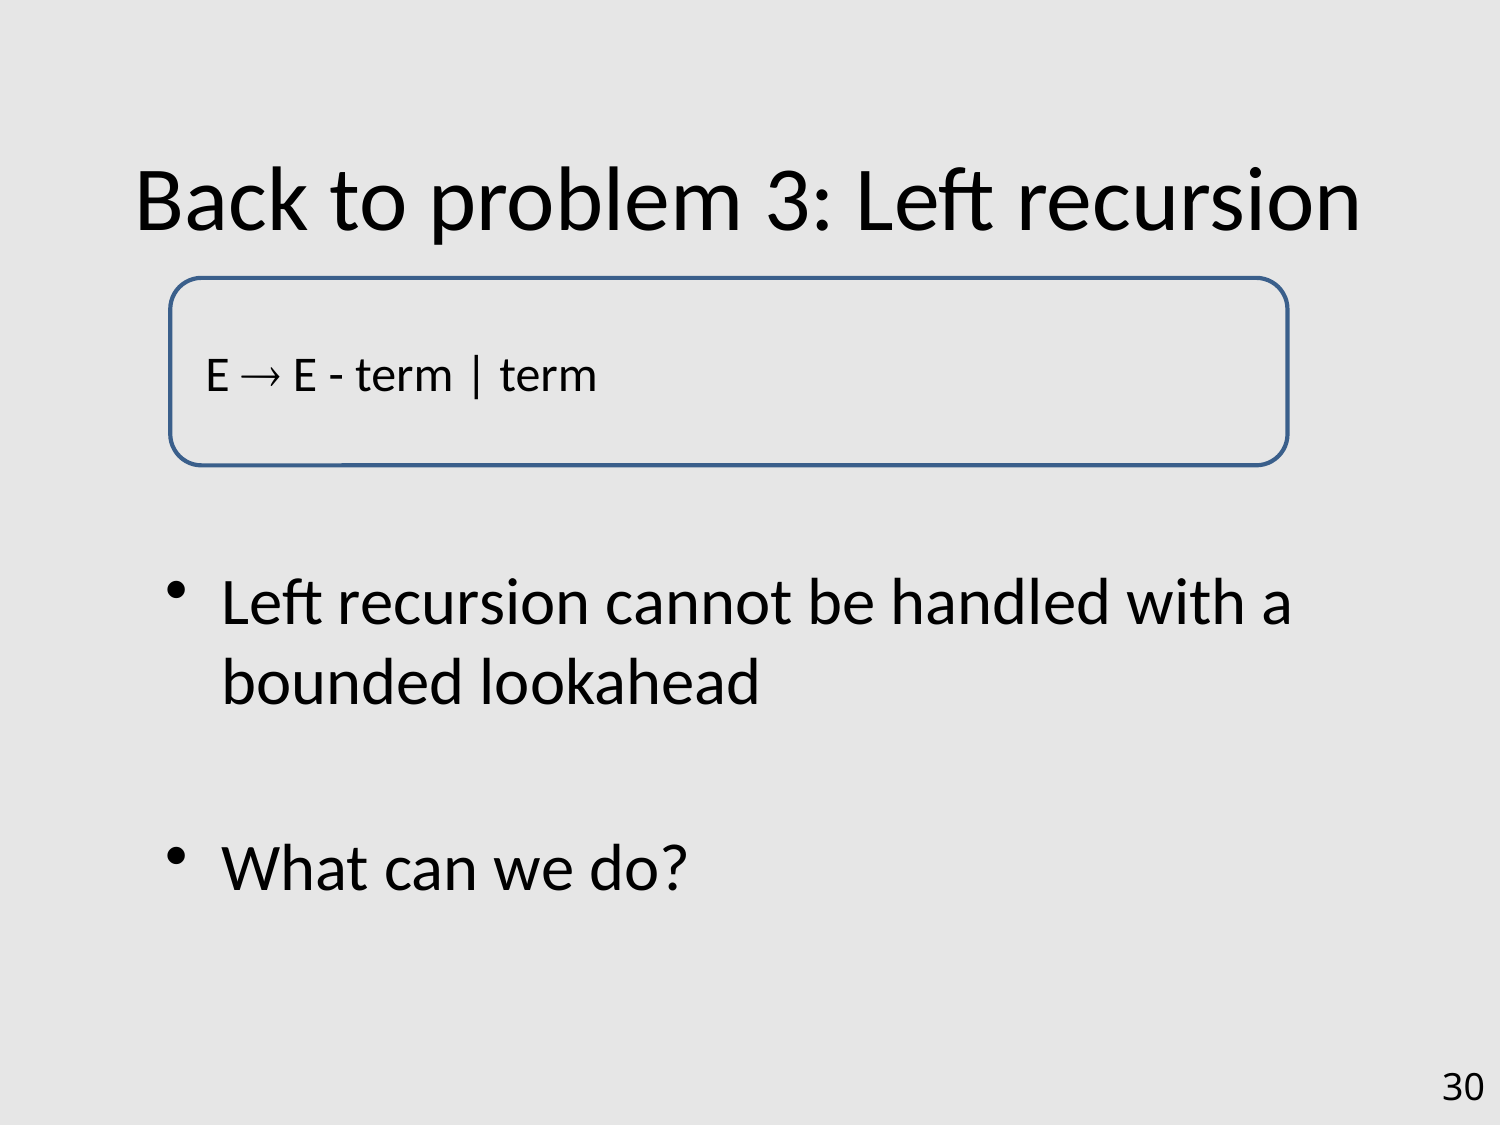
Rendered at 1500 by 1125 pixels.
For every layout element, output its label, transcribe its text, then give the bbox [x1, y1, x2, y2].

list Left recursion cannot be handled with a bounded lookahead What can we do? [150, 549, 1425, 1043]
slide_number 30 [1187, 1055, 1500, 1102]
title Back to problem 3: Left recursion [112, 99, 1388, 288]
text_box E  E - term | term [168, 275, 1290, 468]
